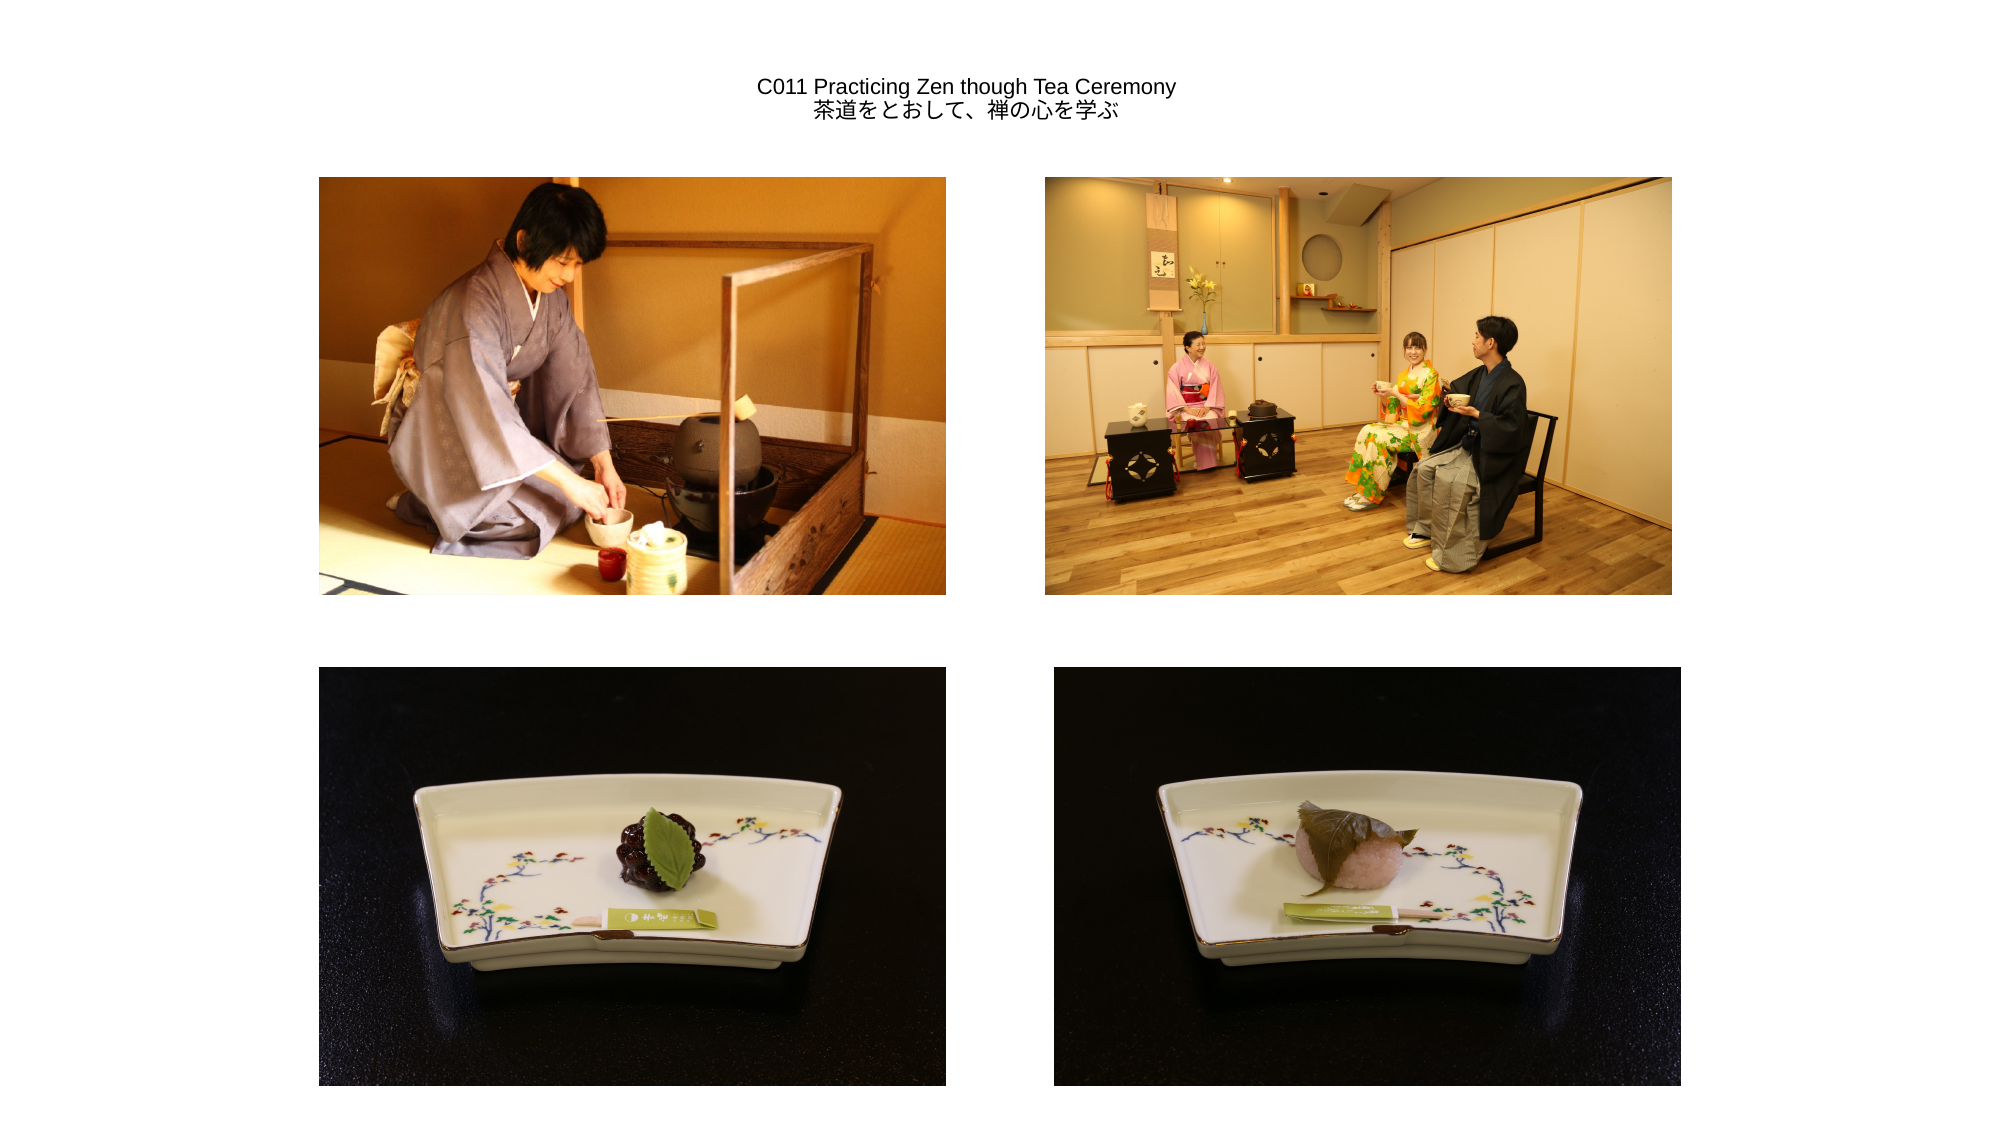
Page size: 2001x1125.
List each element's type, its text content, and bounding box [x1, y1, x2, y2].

picture [1045, 177, 1672, 595]
picture [1054, 667, 1681, 1086]
picture [319, 667, 946, 1086]
picture [319, 177, 946, 595]
title C011 Practicing Zen though Tea Ceremony 茶道をとおして、禅の心を学ぶ [72, 67, 1862, 132]
